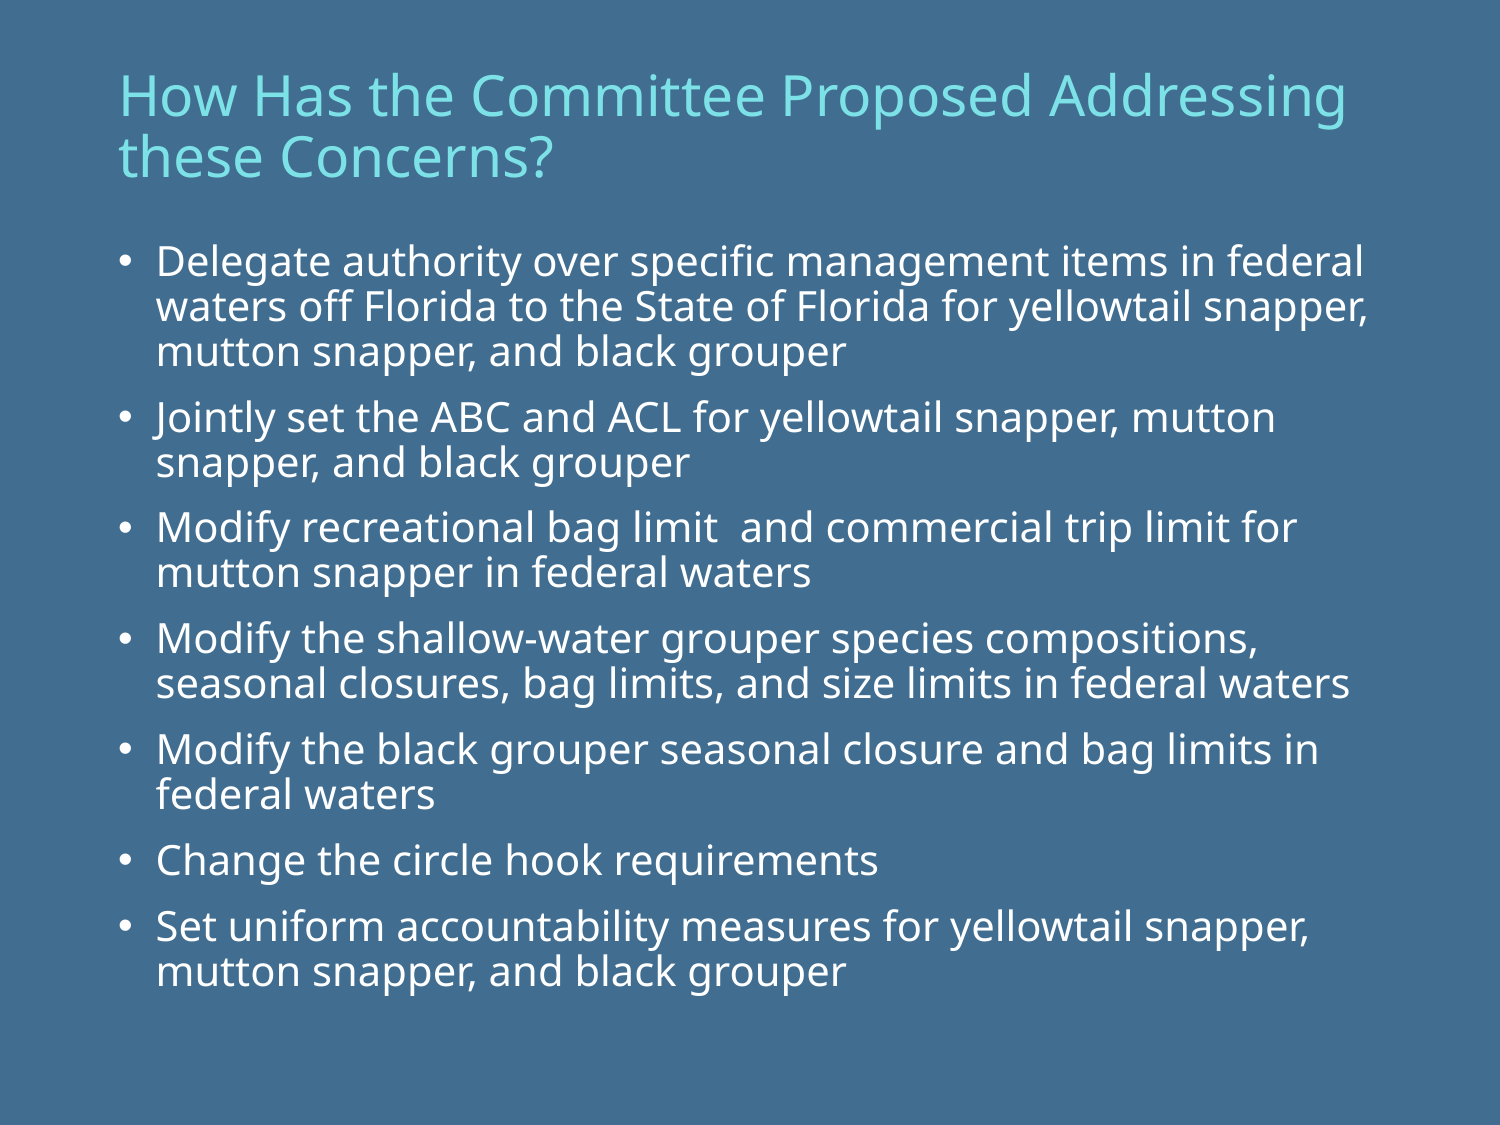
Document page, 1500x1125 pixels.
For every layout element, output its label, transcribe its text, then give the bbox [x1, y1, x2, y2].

list Delegate authority over specific management items in federal waters off Florida to the State of Florida for yellowtail snapper, mutton snapper, and black grouper Jointly set the ABC and ACL for yellowtail snapper, mutton snapper, and black grouper Modify recreational bag limit and commercial trip limit for mutton snapper in federal waters Modify the shallow-water grouper species compositions, seasonal closures, bag limits, and size limits in federal waters Modify the black grouper seasonal closure and bag limits in federal waters Change the circle hook requirements Set uniform accountability measures for yellowtail snapper, mutton snapper, and black grouper [103, 232, 1397, 1094]
title How Has the Committee Proposed Addressing these Concerns? [103, 59, 1462, 198]
